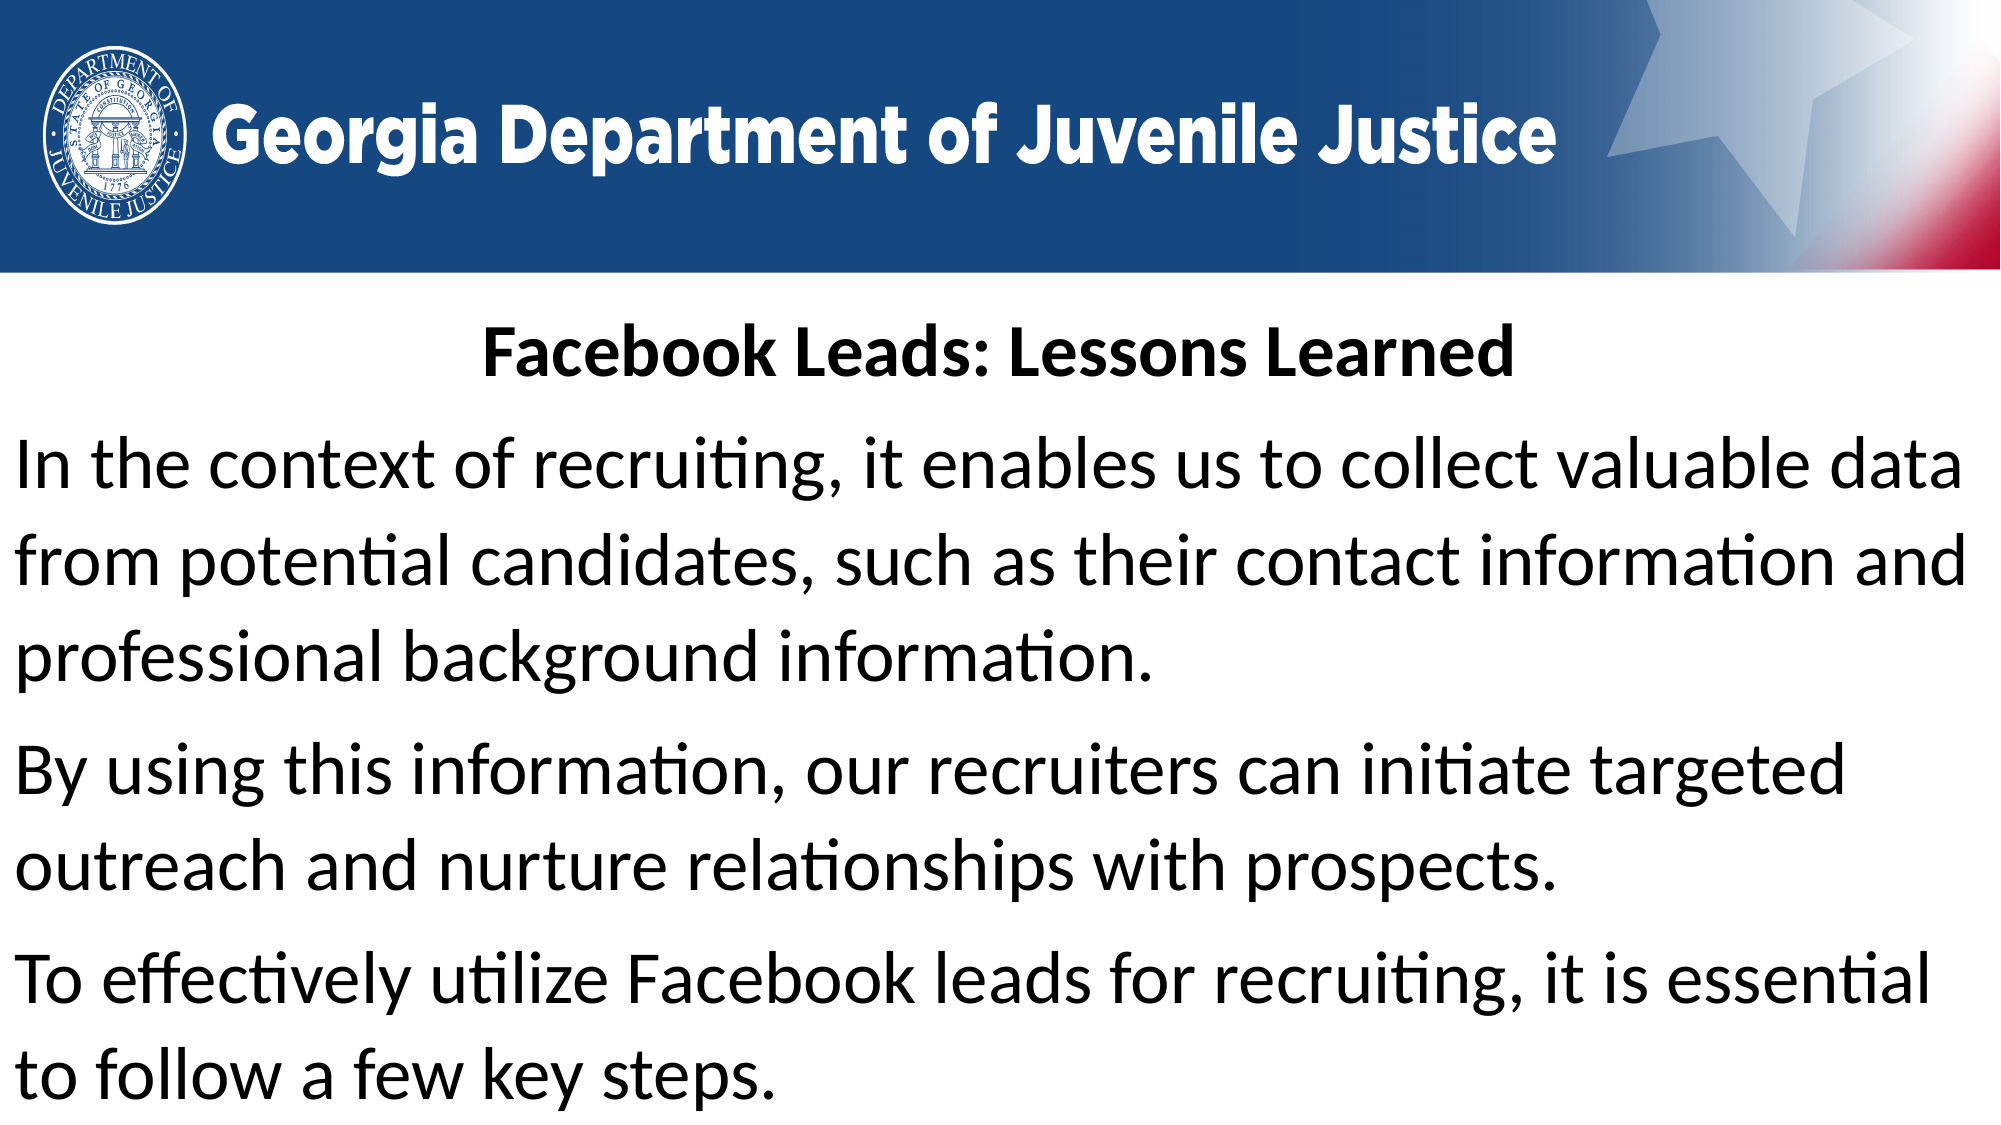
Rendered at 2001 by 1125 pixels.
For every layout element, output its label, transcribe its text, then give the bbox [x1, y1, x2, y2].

picture [0, 0, 2000, 288]
text_box Facebook Leads: Lessons Learned In the context of recruiting, it enables us to collect valuable data from potential candidates, such as their contact information and professional background information. By using this information, our recruiters can initiate targeted outreach and nurture relationships with prospects. To effectively utilize Facebook leads for recruiting, it is essential to follow a few key steps. [0, 288, 2000, 1123]
